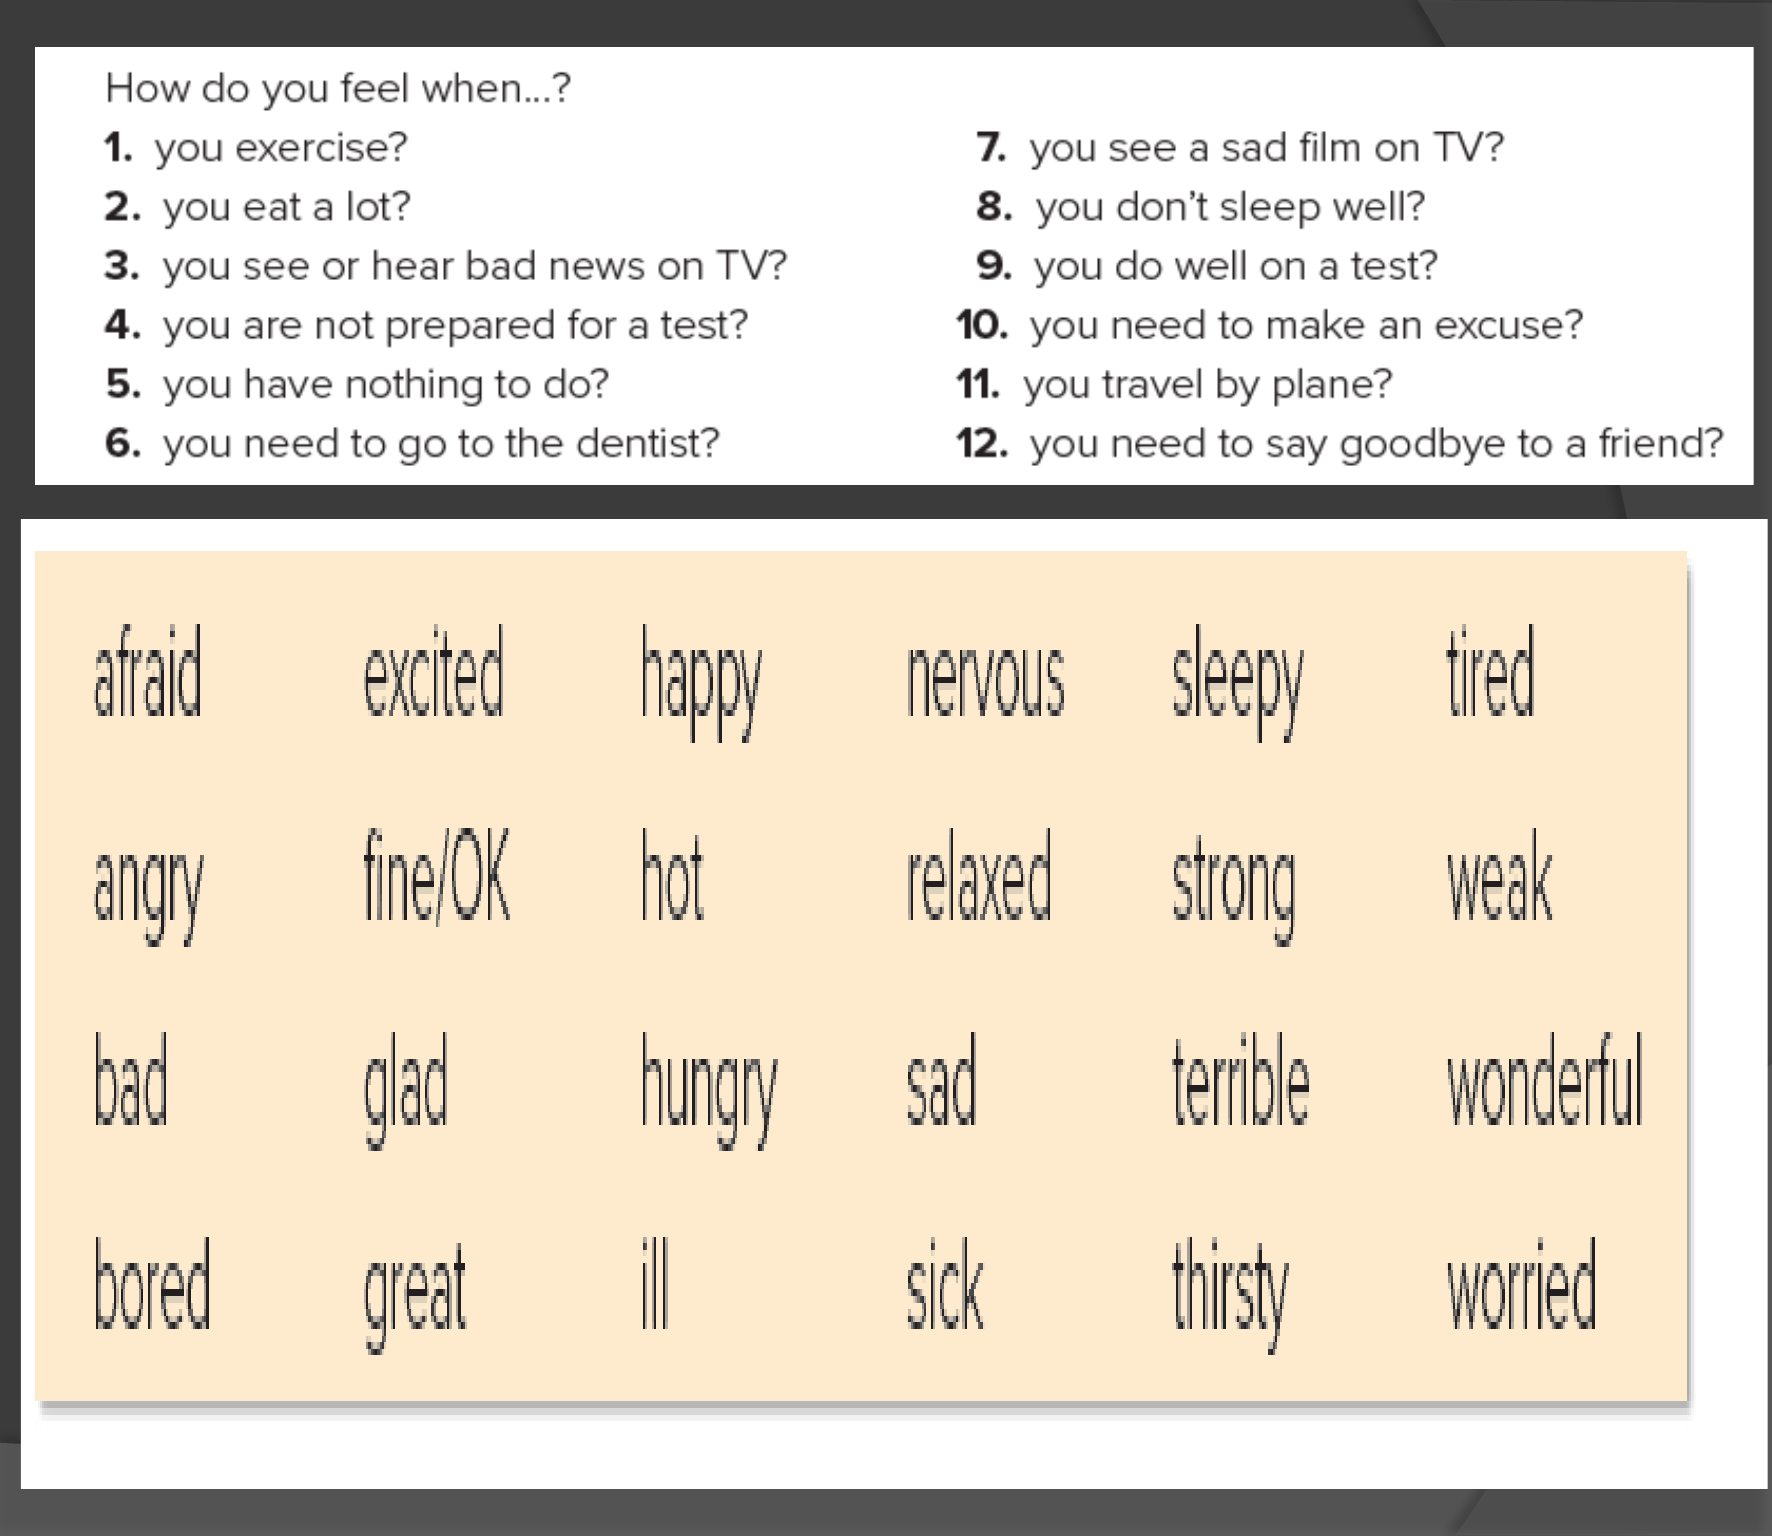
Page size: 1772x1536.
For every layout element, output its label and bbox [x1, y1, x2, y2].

picture [34, 47, 1754, 485]
picture [20, 519, 1768, 1489]
